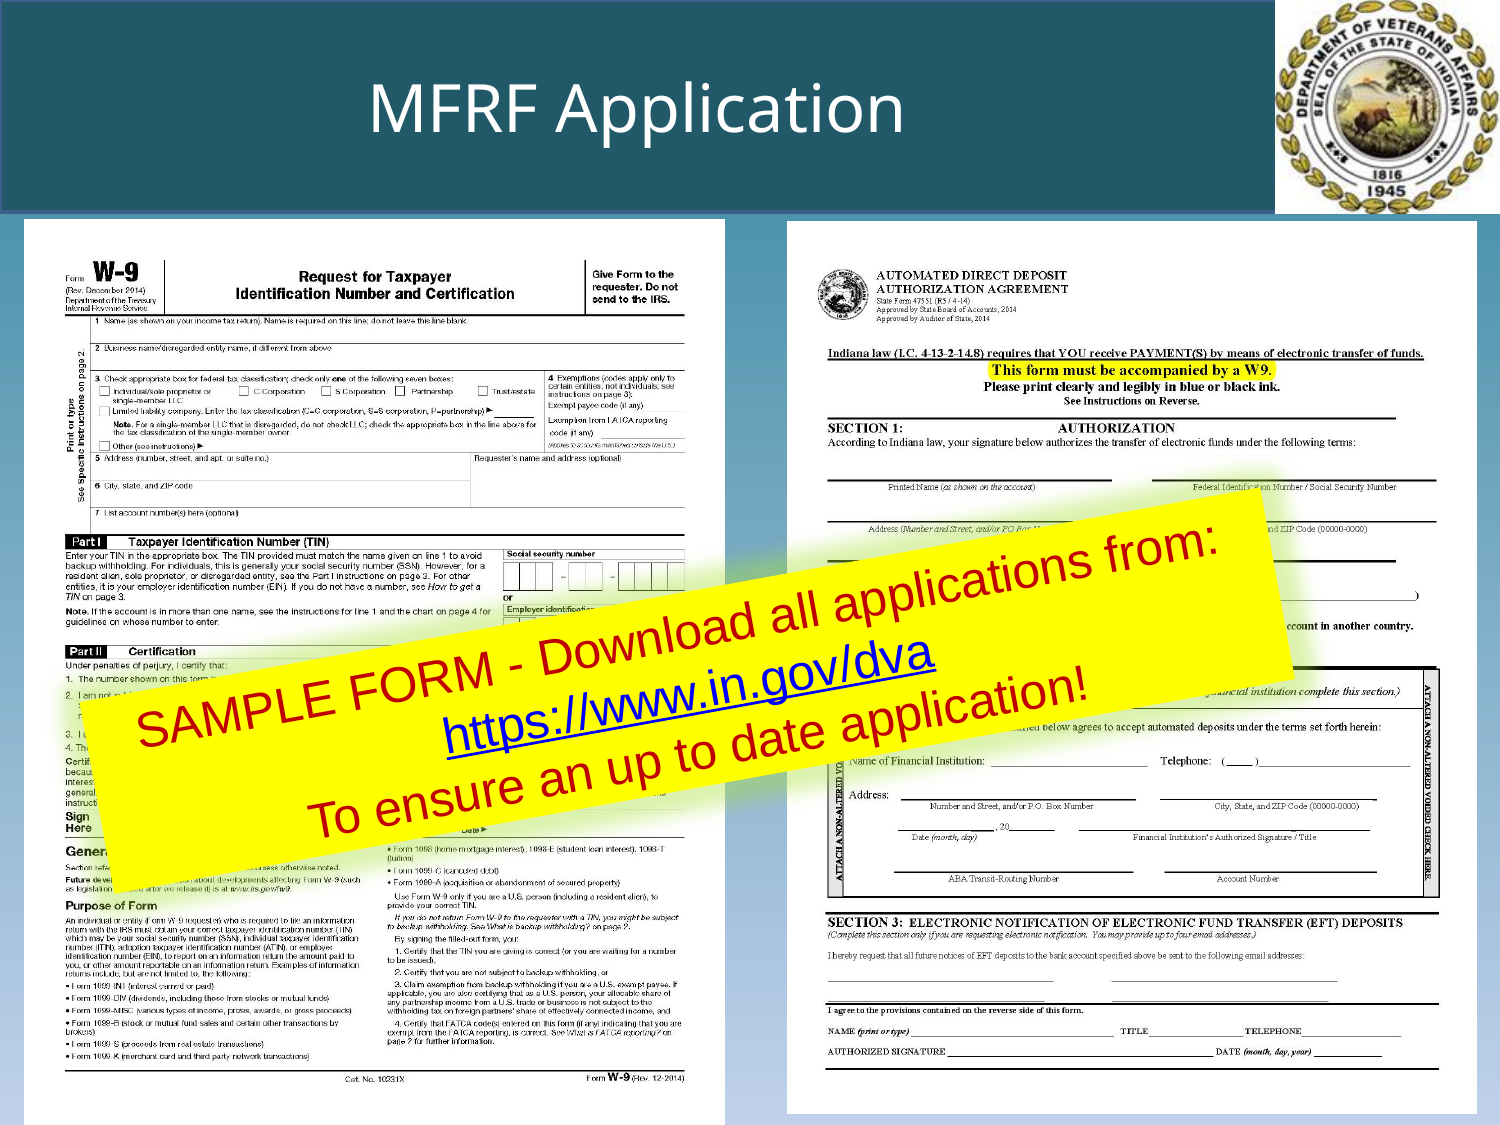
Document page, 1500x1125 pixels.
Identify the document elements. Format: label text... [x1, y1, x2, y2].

picture [787, 220, 1478, 1115]
picture [1275, 0, 1500, 214]
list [24, 219, 725, 1125]
title MFRF Application [0, 0, 1276, 213]
text_box SAMPLE FORM - Download all applications from: https://www.in.gov/dva To ensure an up to date application! [729, 574, 782, 782]
